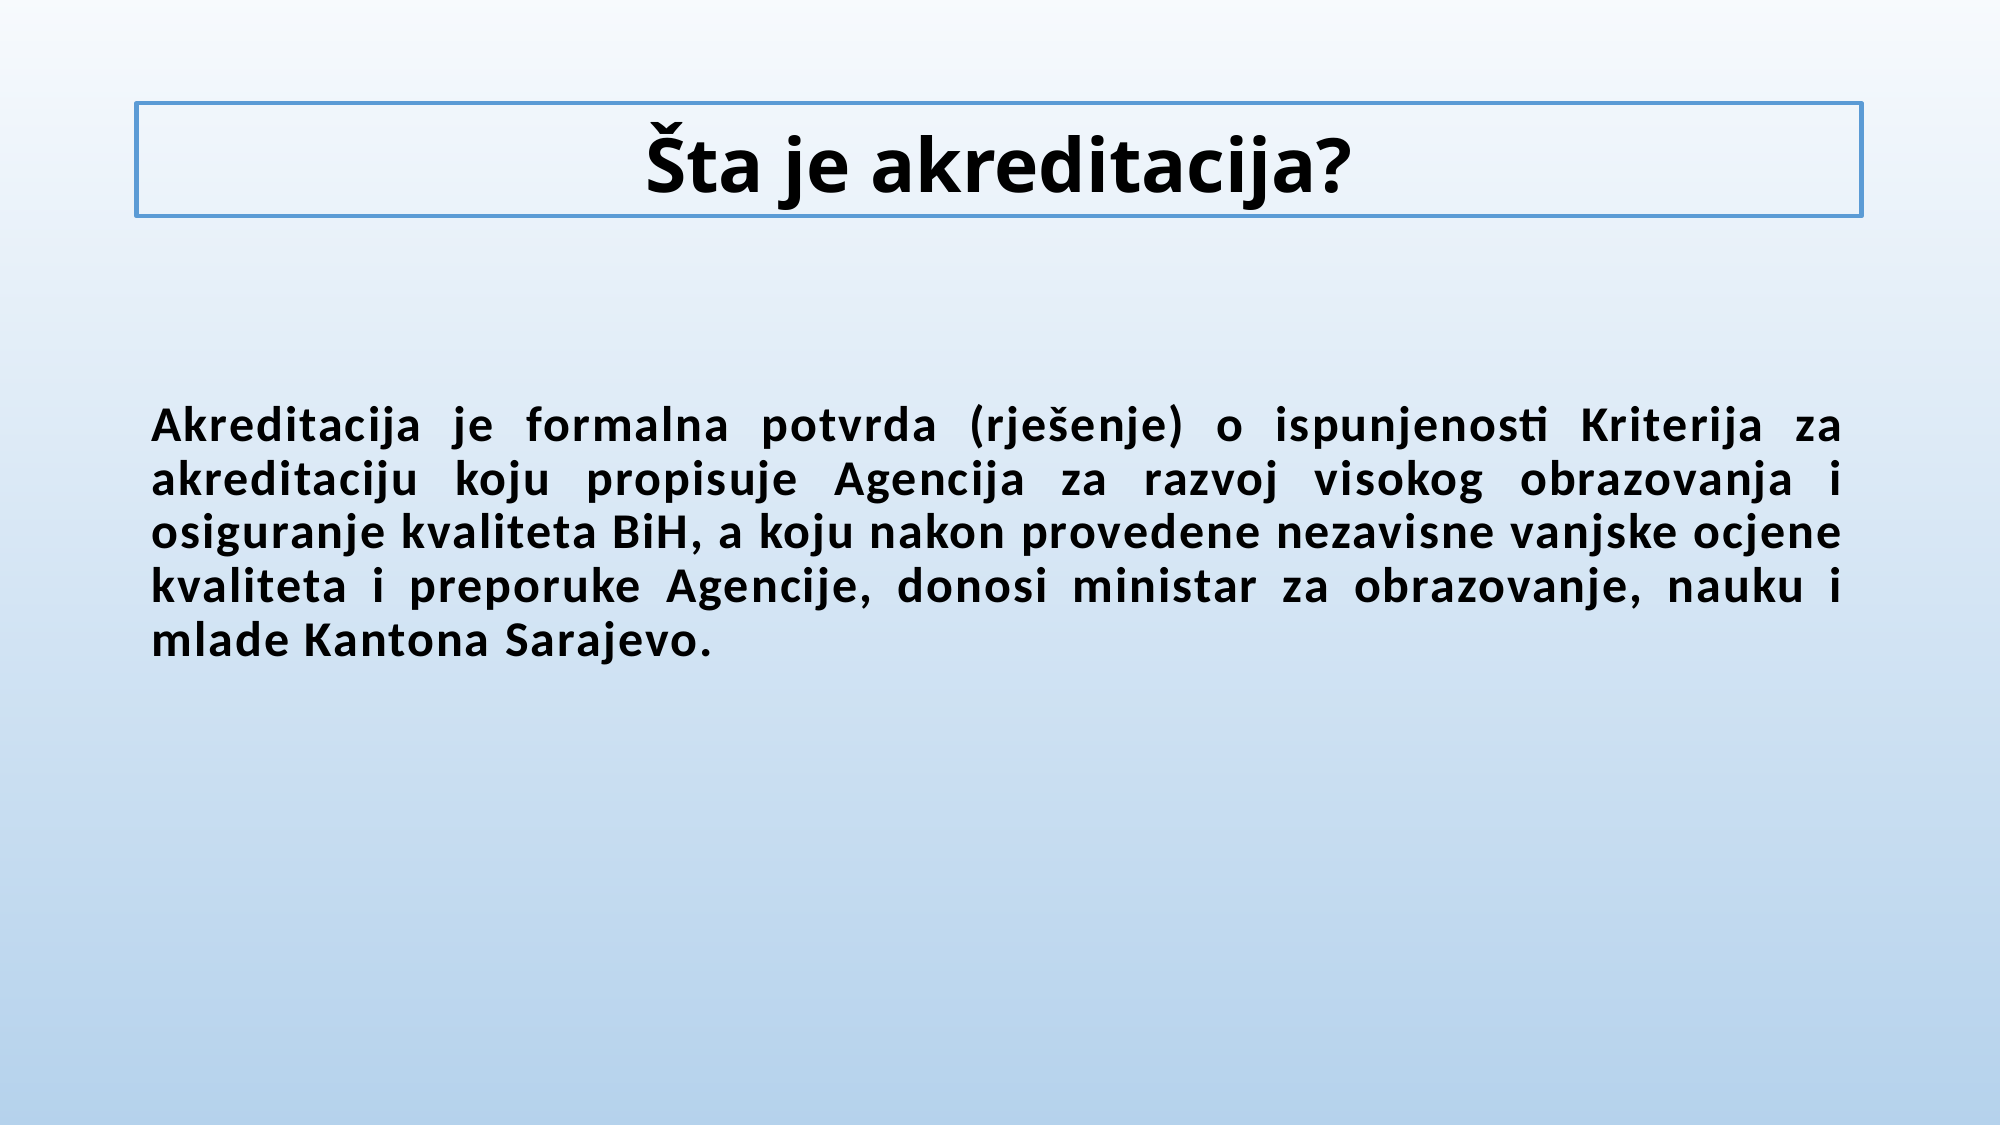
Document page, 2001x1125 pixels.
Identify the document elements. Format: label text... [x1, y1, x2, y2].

title Šta je akreditacija? [136, 103, 1862, 217]
list Akreditacija je formalna potvrda (rješenje) o ispunjenosti Kriterija za akreditaciju koju propisuje Agencija za razvoj visokog obrazovanja i osiguranje kvaliteta BiH, a koju nakon provedene nezavisne vanjske ocjene kvaliteta i preporuke Agencije, donosi ministar za obrazovanje, nauku i mlade Kantona Sarajevo. [136, 226, 1862, 1040]
